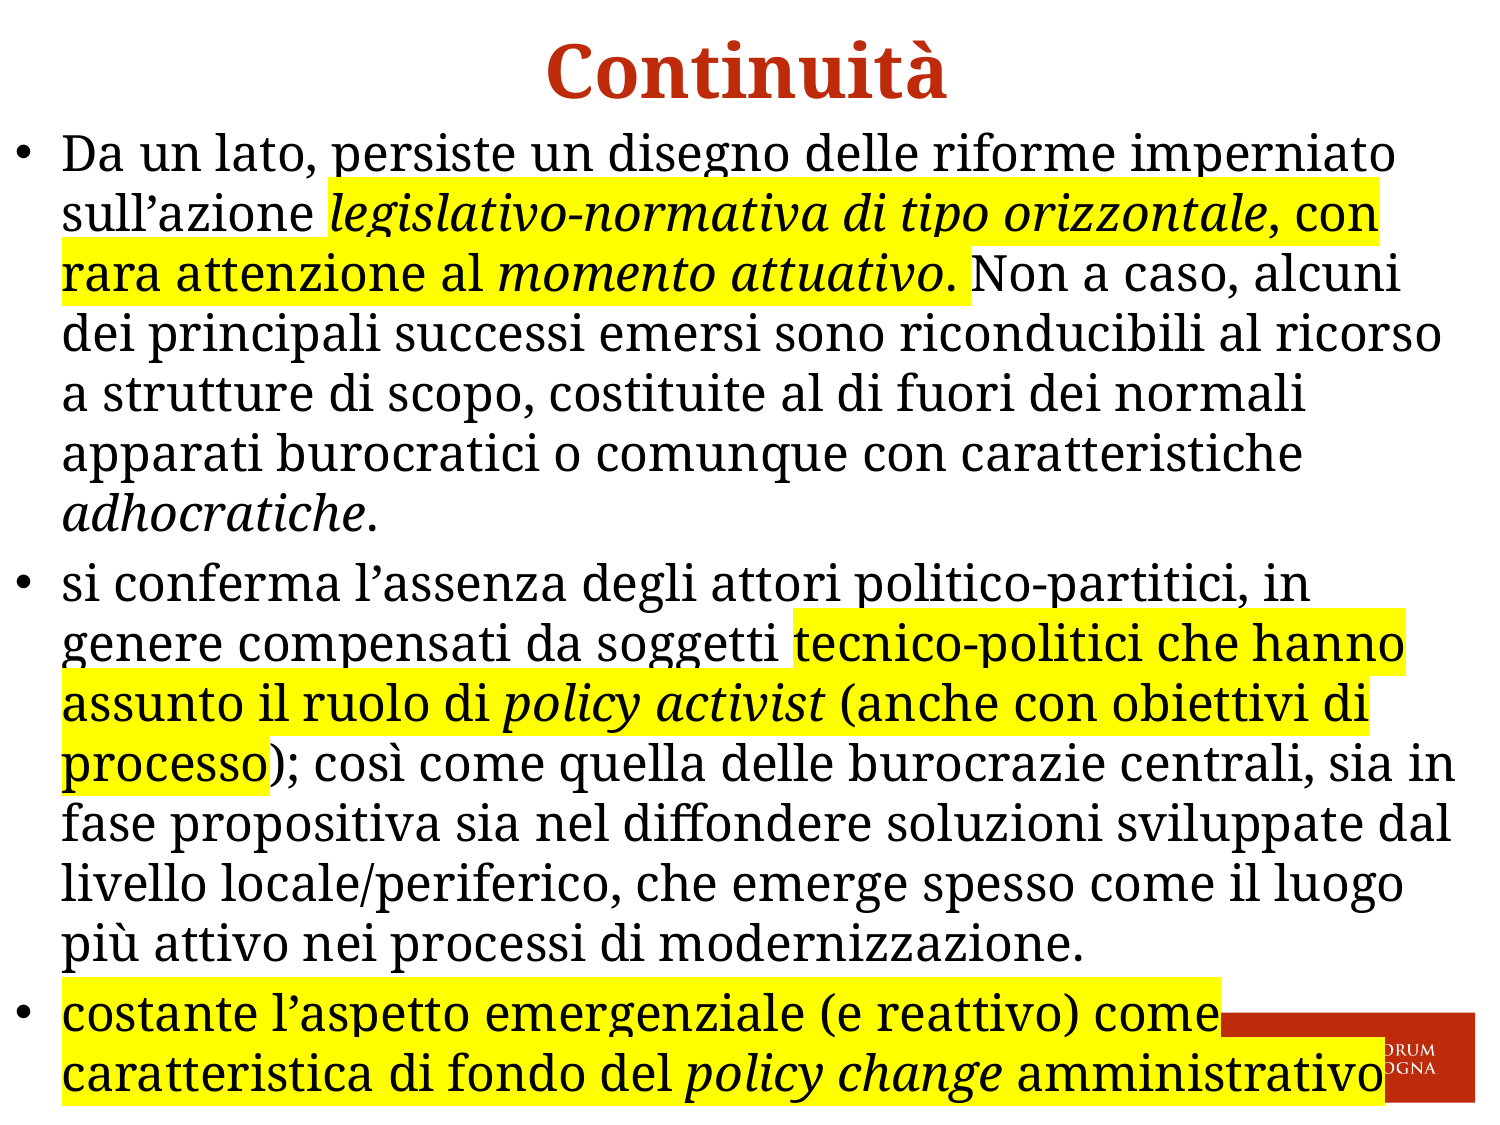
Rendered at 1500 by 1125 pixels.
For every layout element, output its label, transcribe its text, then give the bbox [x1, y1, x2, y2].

picture [1112, 1035, 1442, 1102]
list Continuità [0, 0, 1495, 113]
list Da un lato, persiste un disegno delle riforme imperniato sull’azione legislativo-normativa di tipo orizzontale, con rara attenzione al momento attuativo. Non a caso, alcuni dei principali successi emersi sono riconducibili al ricorso a strutture di scopo, costituite al di fuori dei normali apparati burocratici o comunque con caratteristiche adhocratiche. si conferma l’assenza degli attori politico-partitici, in genere compensati da soggetti tecnico-politici che hanno assunto il ruolo di policy activist (anche con obiettivi di processo); così come quella delle burocrazie centrali, sia in fase propositiva sia nel diffondere soluzioni sviluppate dal livello locale/periferico, che emerge spesso come il luogo più attivo nei processi di modernizzazione. costante l’aspetto emergenziale (e reattivo) come caratteristica di fondo del policy change amministrativo [0, 113, 1495, 1035]
